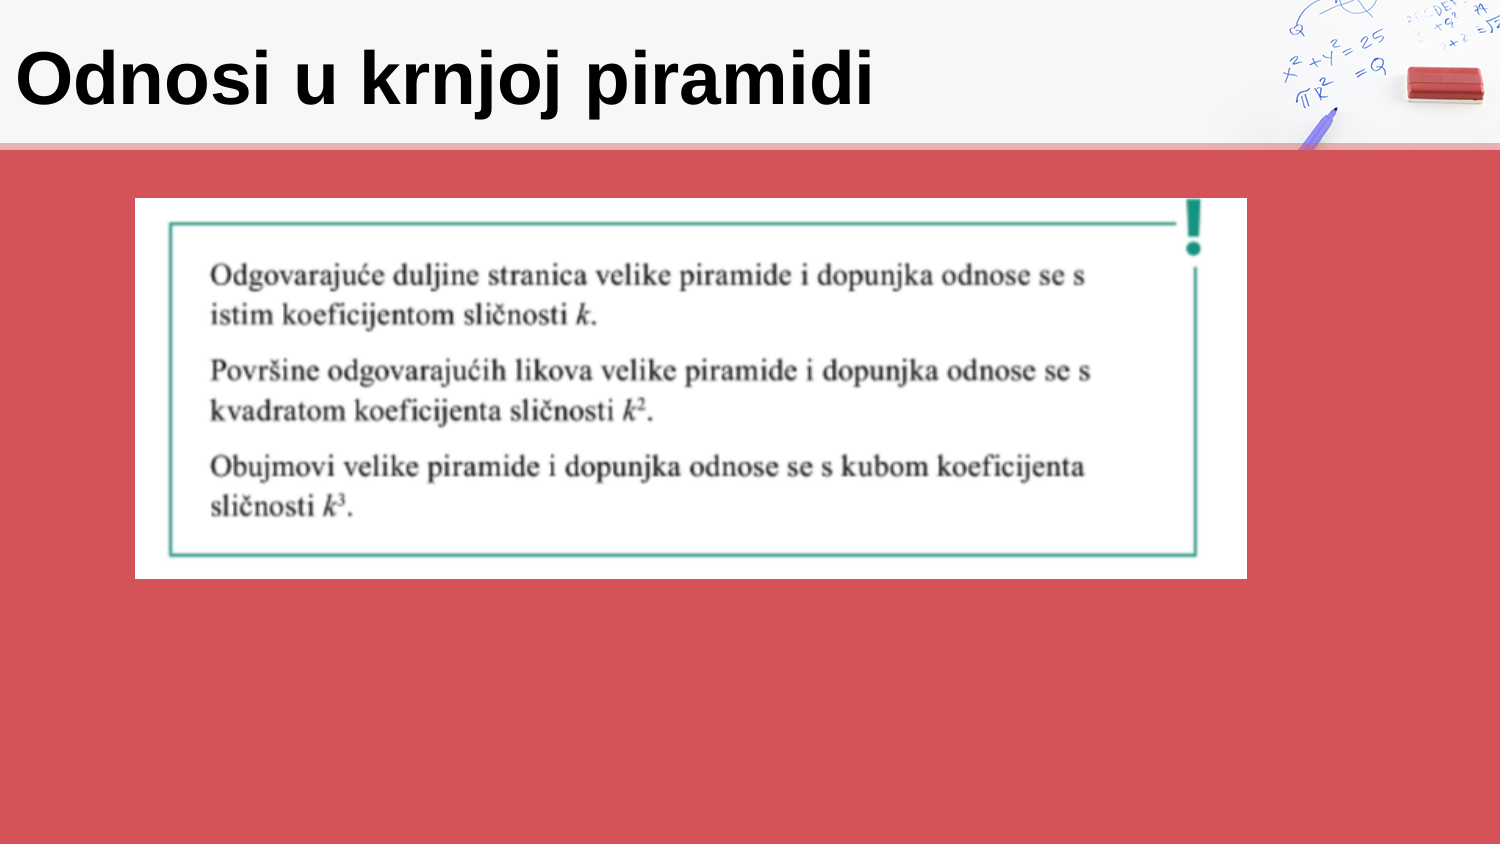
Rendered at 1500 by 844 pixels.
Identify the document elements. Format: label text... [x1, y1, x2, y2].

picture [0, 146, 1500, 844]
picture [0, 0, 1500, 4]
title Odnosi u krnjoj piramidi [0, 4, 1500, 146]
